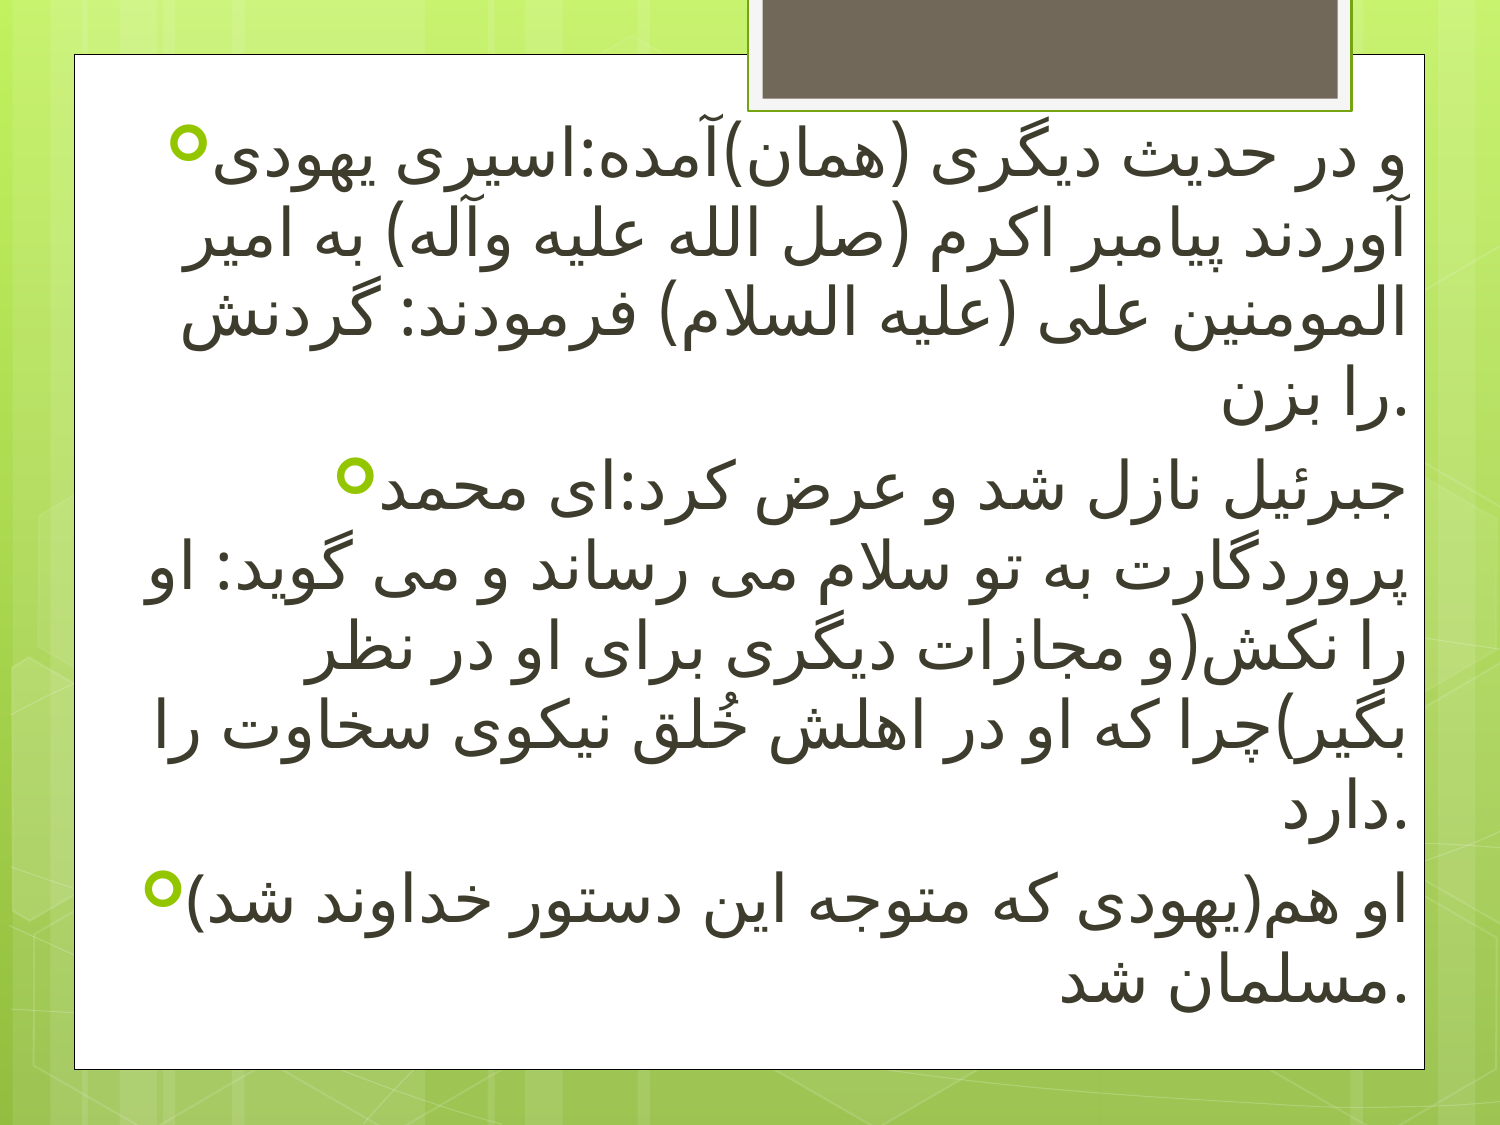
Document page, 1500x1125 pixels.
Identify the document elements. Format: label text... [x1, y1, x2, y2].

list و در حدیث دیگری (همان)آمده:اسیری یهودی آوردند پیامبر اکرم (صل الله علیه وآله) به امیر المومنین علی (علیه السلام) فرمودند: گردنش را بزن. جبرئیل نازل شد و عرض کرد:ای محمد پروردگارت به تو سلام می رساند و می گوید: او را نکش(و مجازات دیگری برای او در نظر بگیر)چرا که او در اهلش خُلق نیکوی سخاوت را دارد. (یهودی که متوجه این دستور خداوند شد)او هم مسلمان شد. [75, 101, 1425, 1005]
